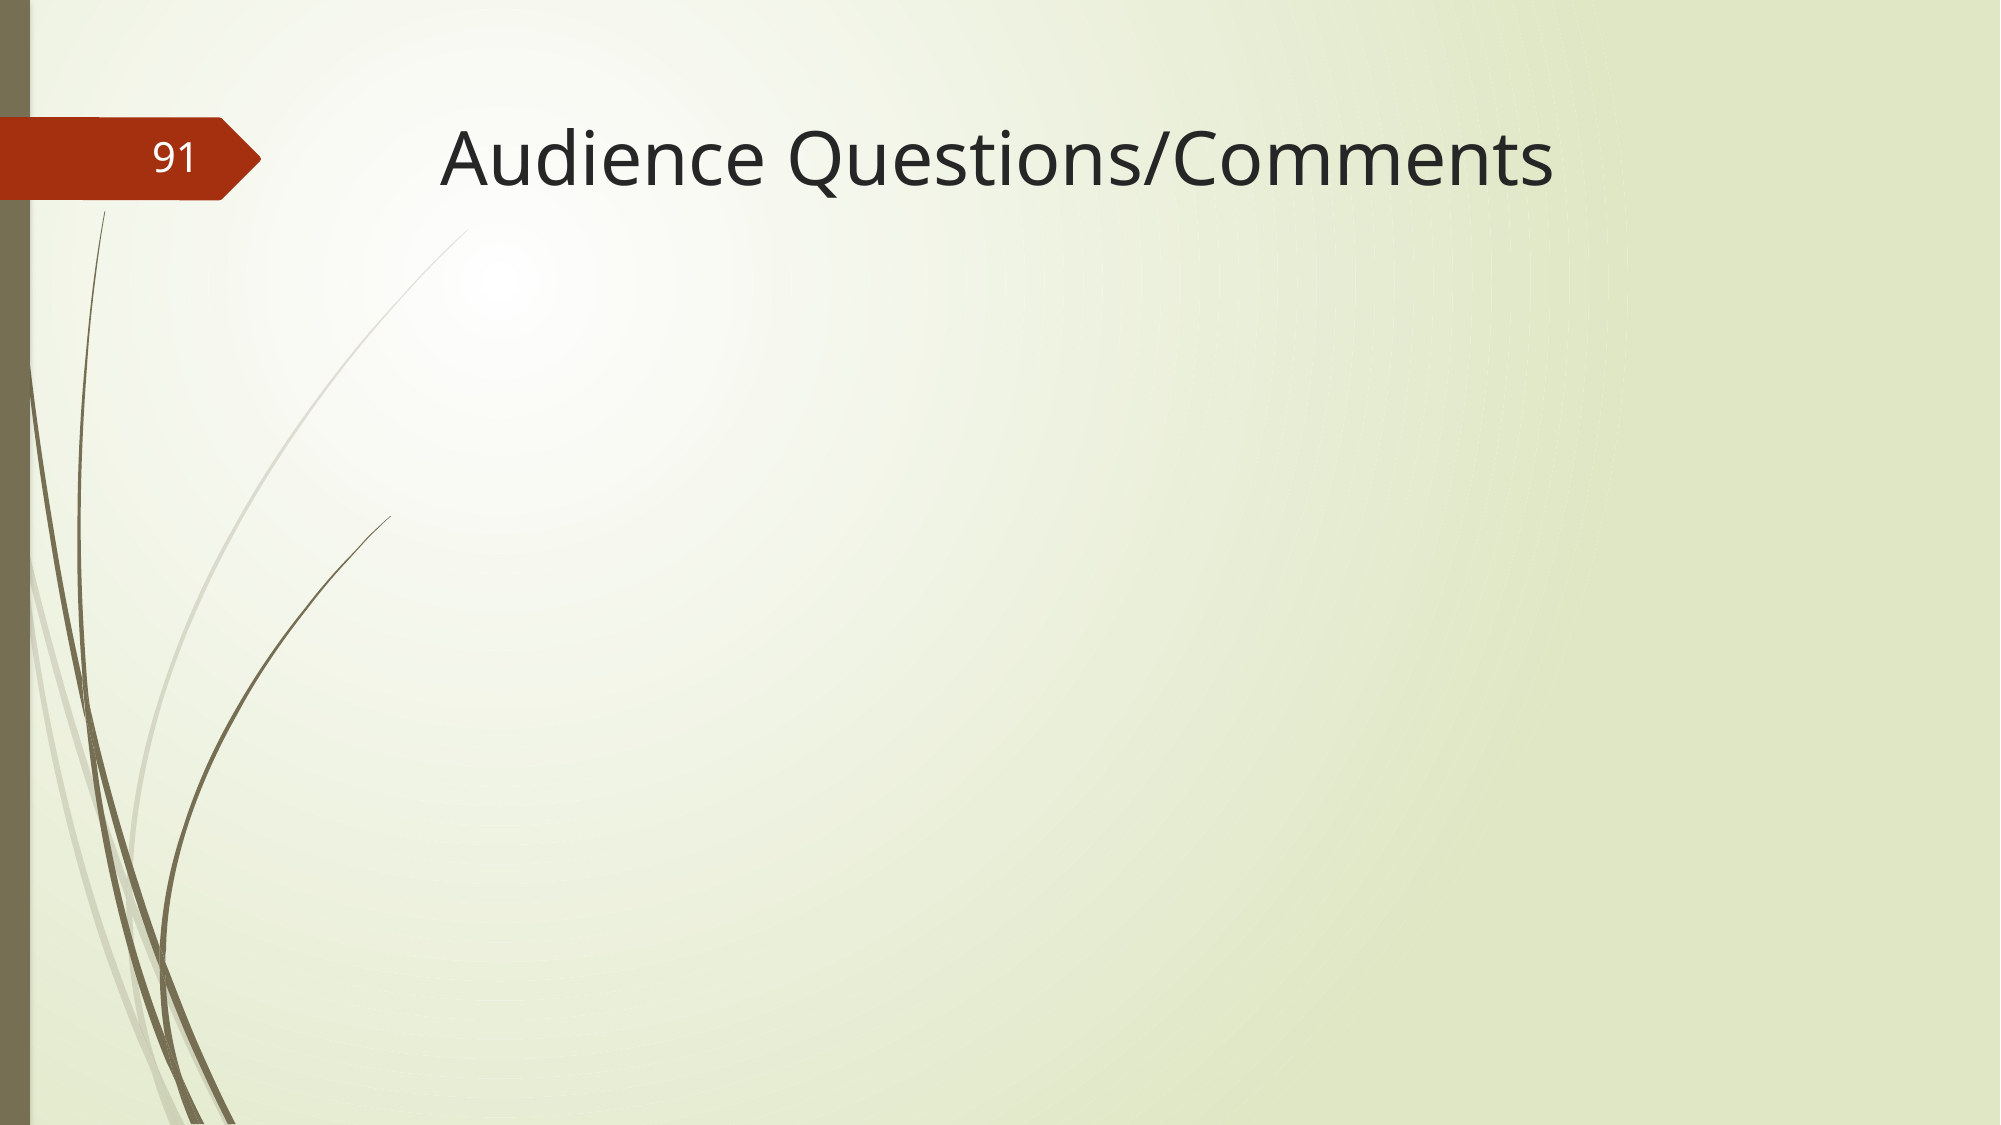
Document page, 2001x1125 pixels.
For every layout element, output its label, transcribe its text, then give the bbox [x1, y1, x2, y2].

slide_number 91 [87, 129, 216, 190]
title Audience Questions/Comments [425, 102, 1888, 313]
